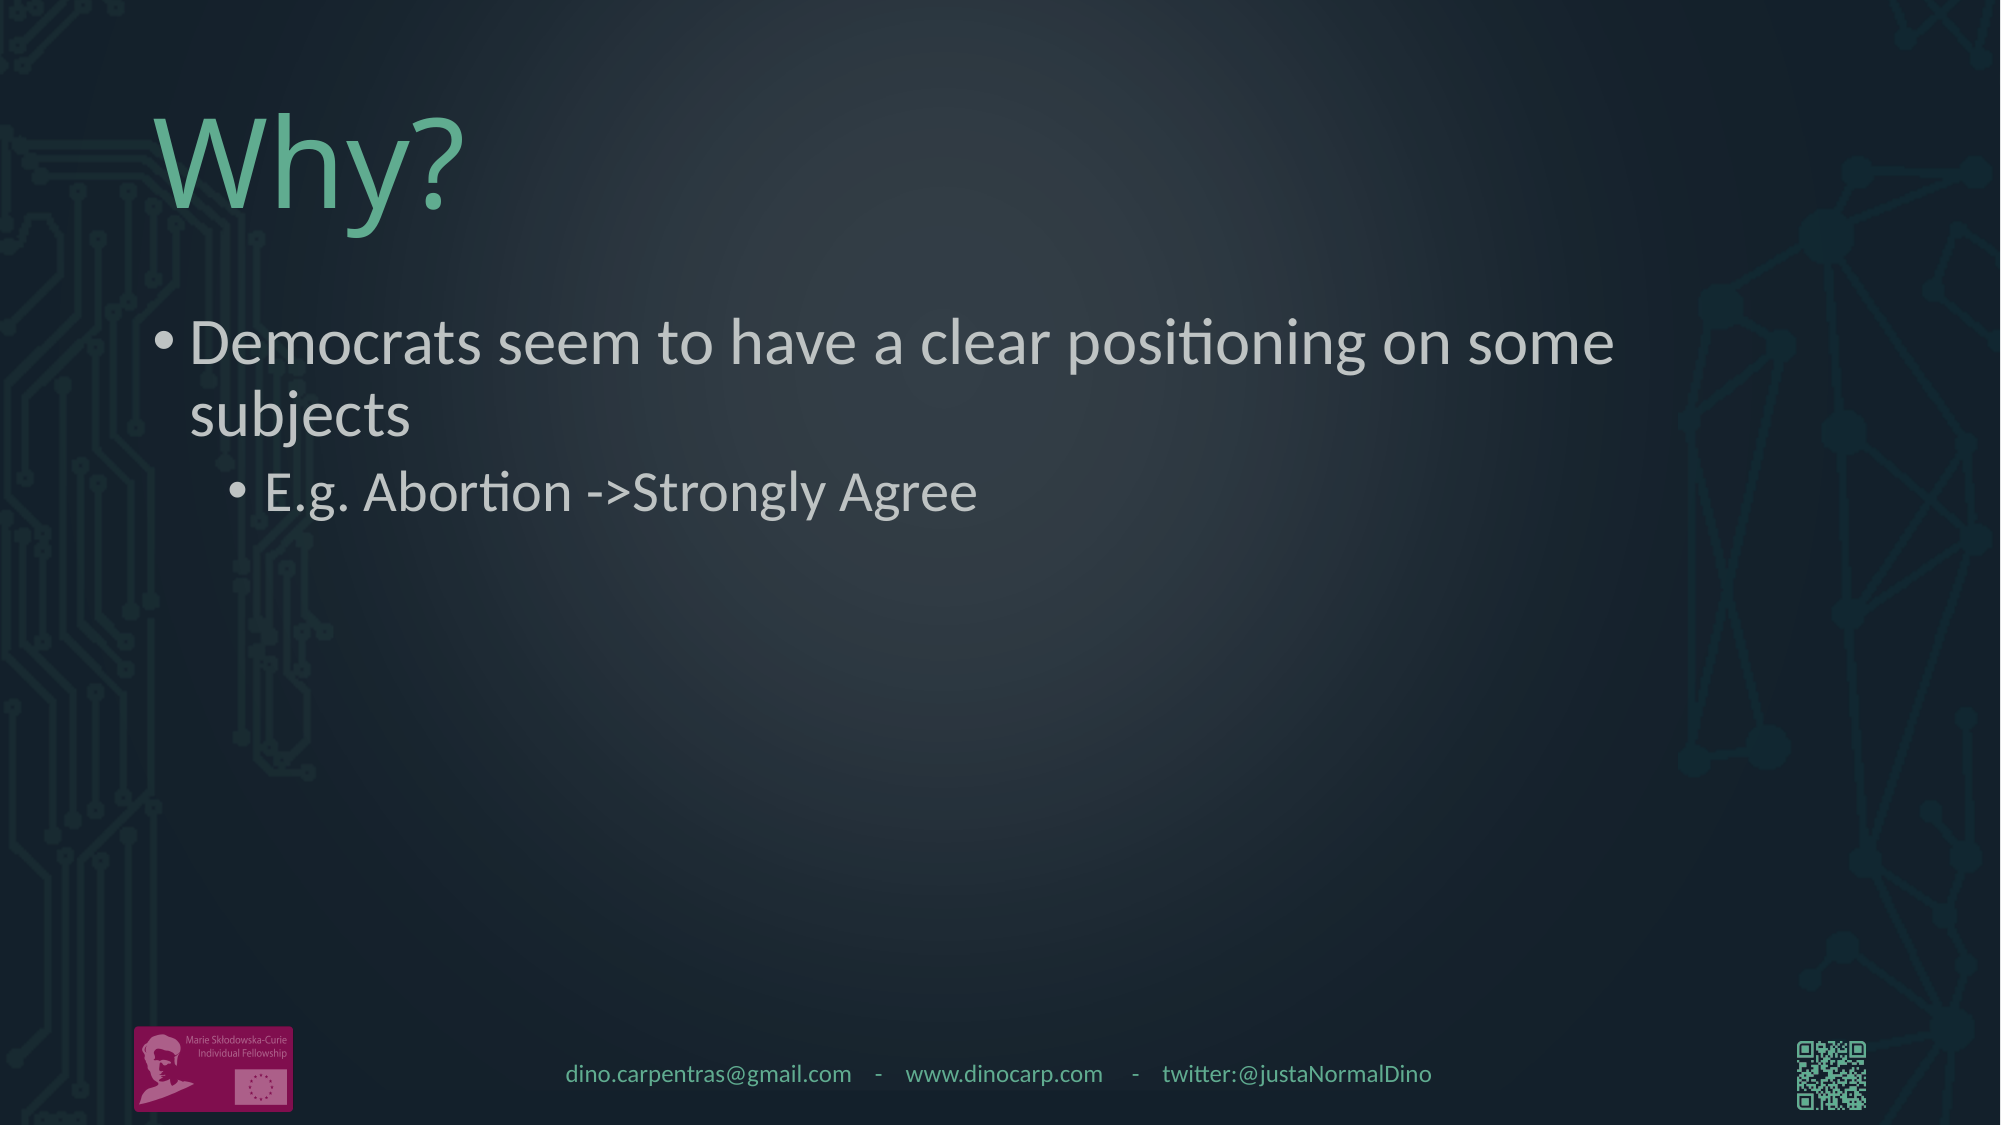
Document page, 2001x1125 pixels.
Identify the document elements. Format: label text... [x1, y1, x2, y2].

picture [0, 0, 2001, 1125]
list Democrats seem to have a clear positioning on some subjects E.g. Abortion ->Strongly Agree [137, 299, 1863, 963]
title Why? [137, 59, 1863, 278]
